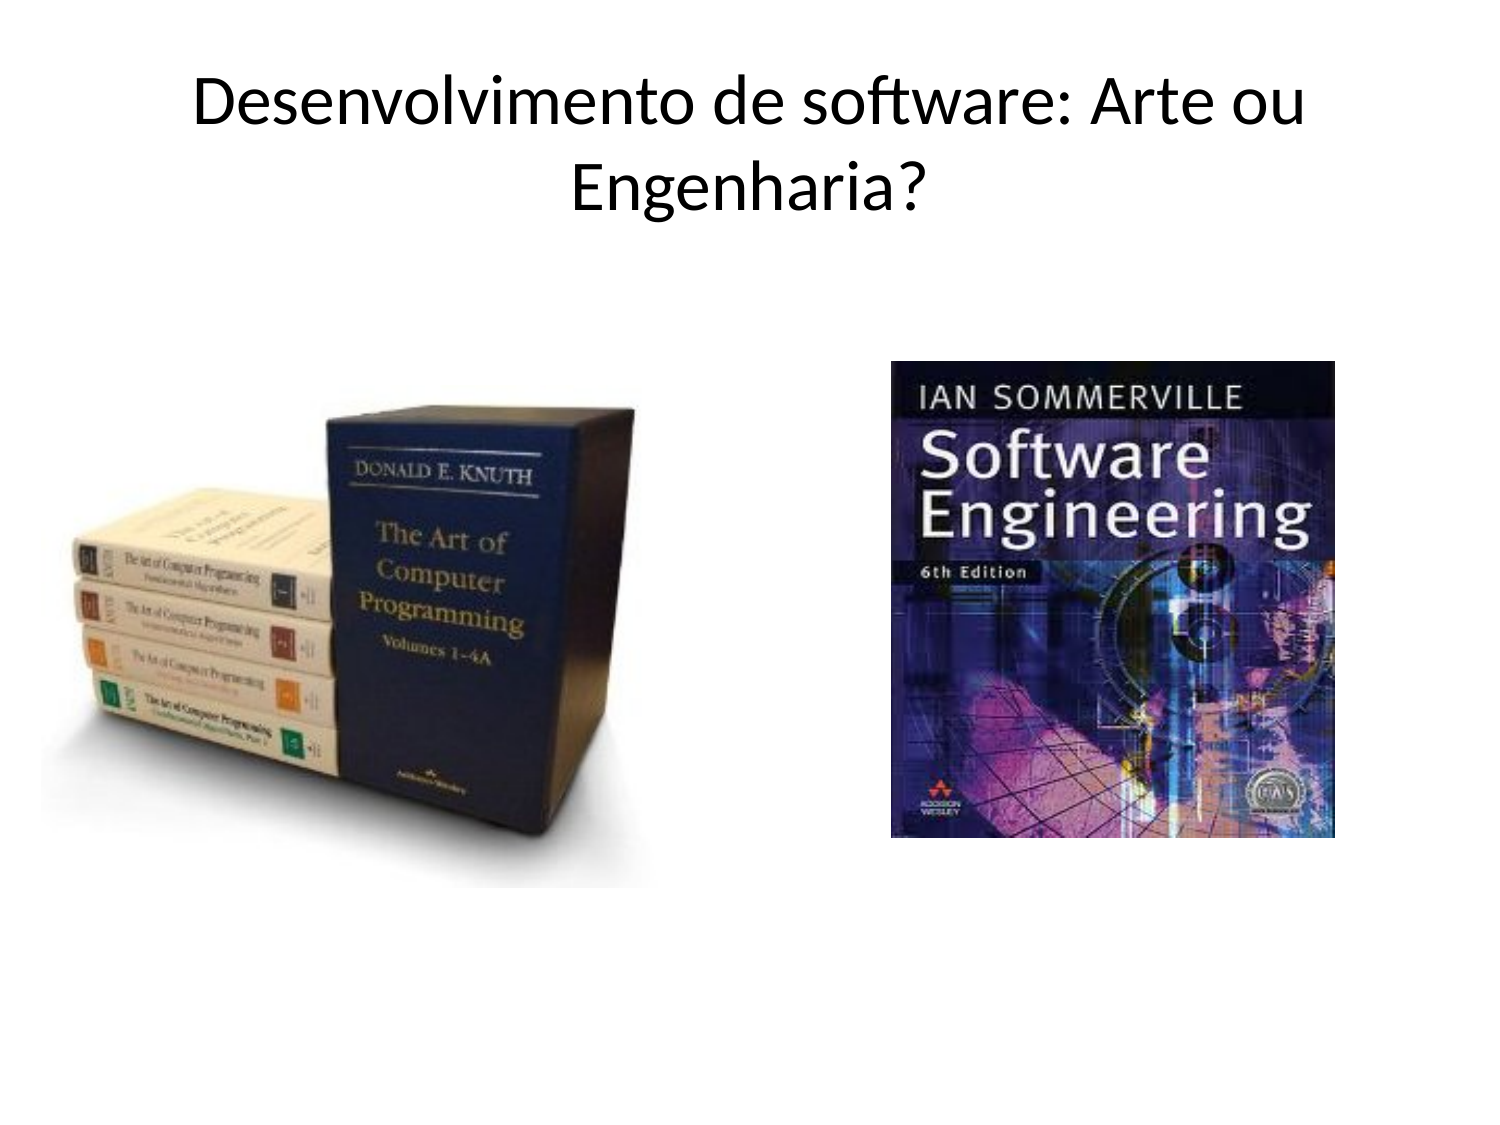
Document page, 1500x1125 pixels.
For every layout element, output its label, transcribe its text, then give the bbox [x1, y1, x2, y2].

title Desenvolvimento de software: Arte ou Engenharia? [75, 45, 1425, 233]
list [40, 385, 662, 888]
picture [891, 361, 1335, 838]
